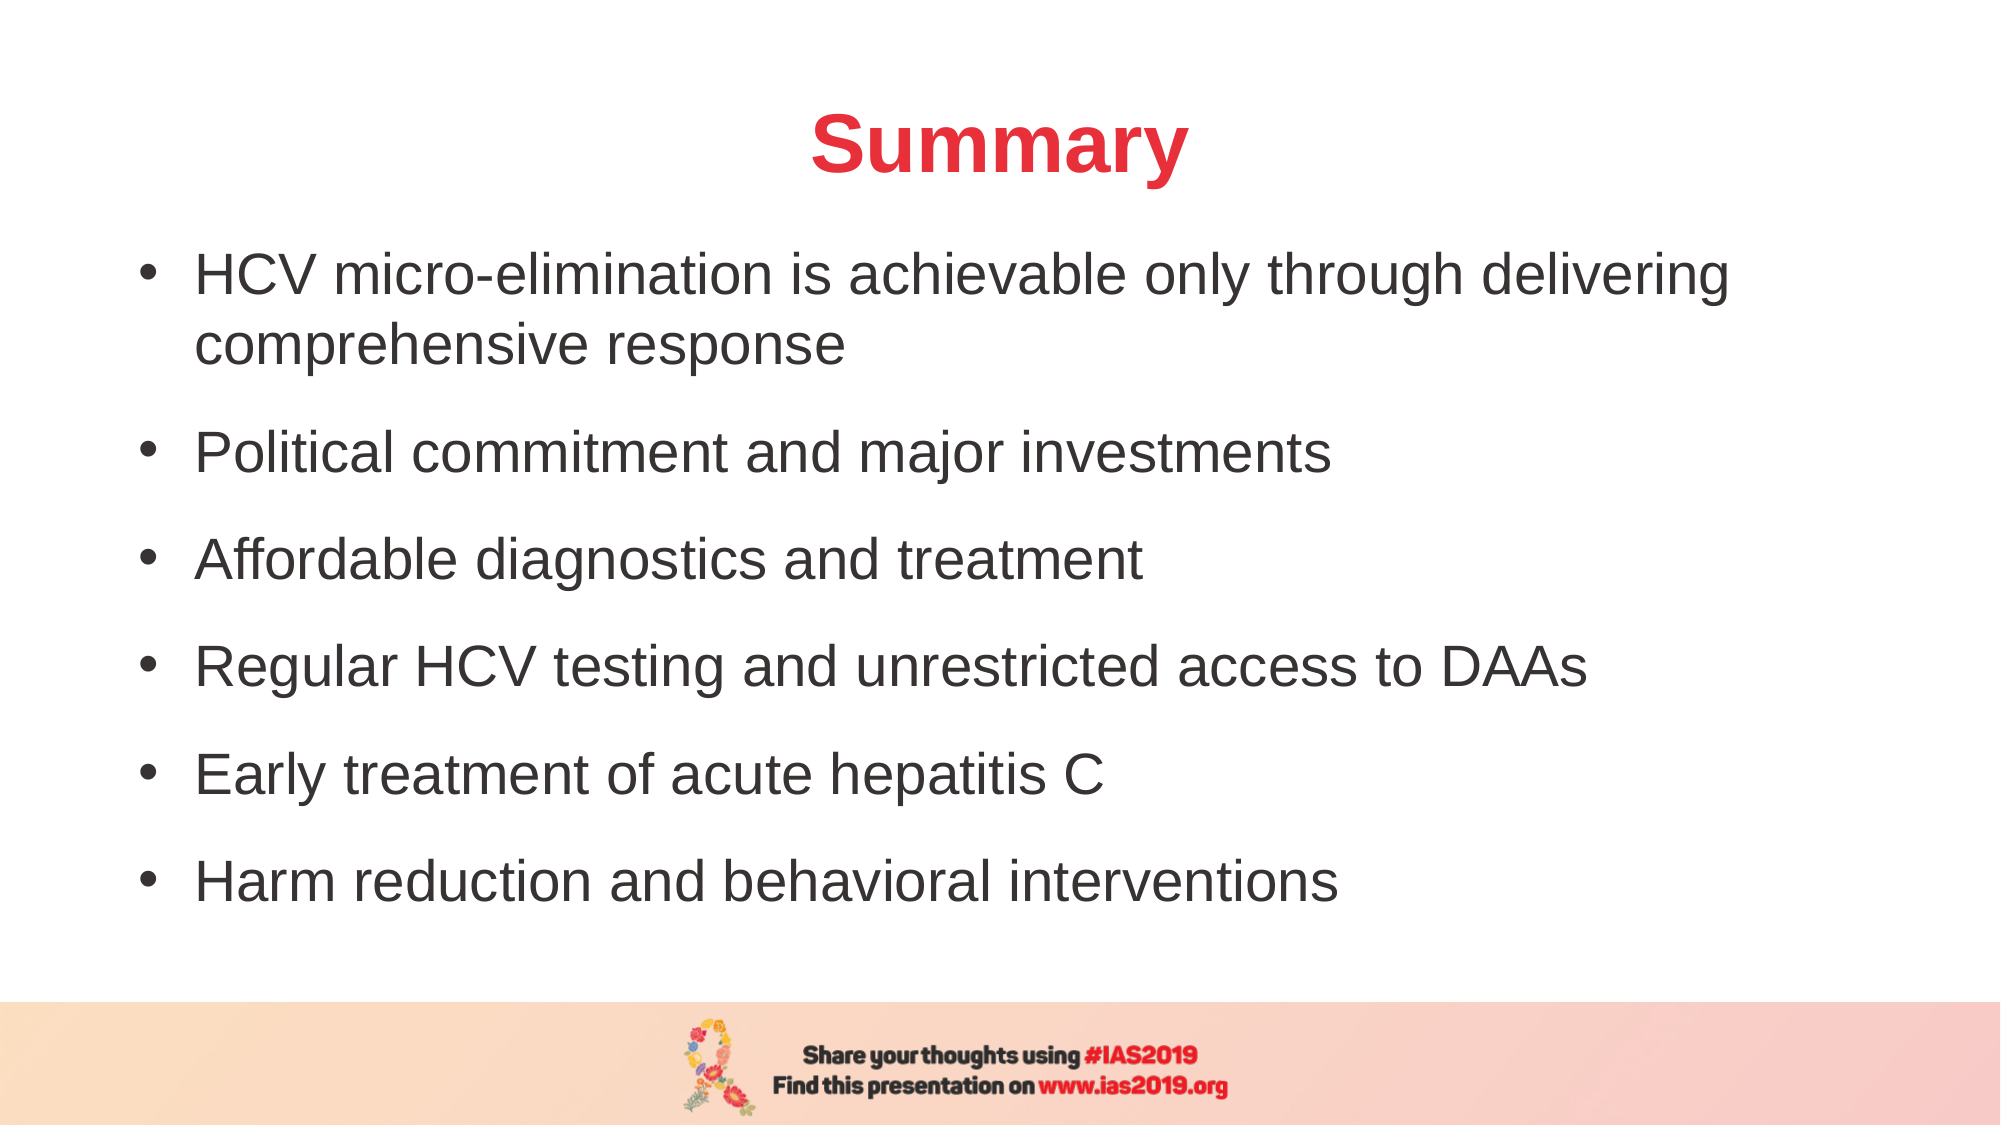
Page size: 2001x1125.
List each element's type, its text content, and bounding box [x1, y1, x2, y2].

title Summary [123, 45, 1877, 229]
list HCV micro-elimination is achievable only through delivering comprehensive response Political commitment and major investments Affordable diagnostics and treatment Regular HCV testing and unrestricted access to DAAs Early treatment of acute hepatitis C Harm reduction and behavioral interventions [123, 229, 1877, 972]
picture [0, 1002, 2001, 1125]
